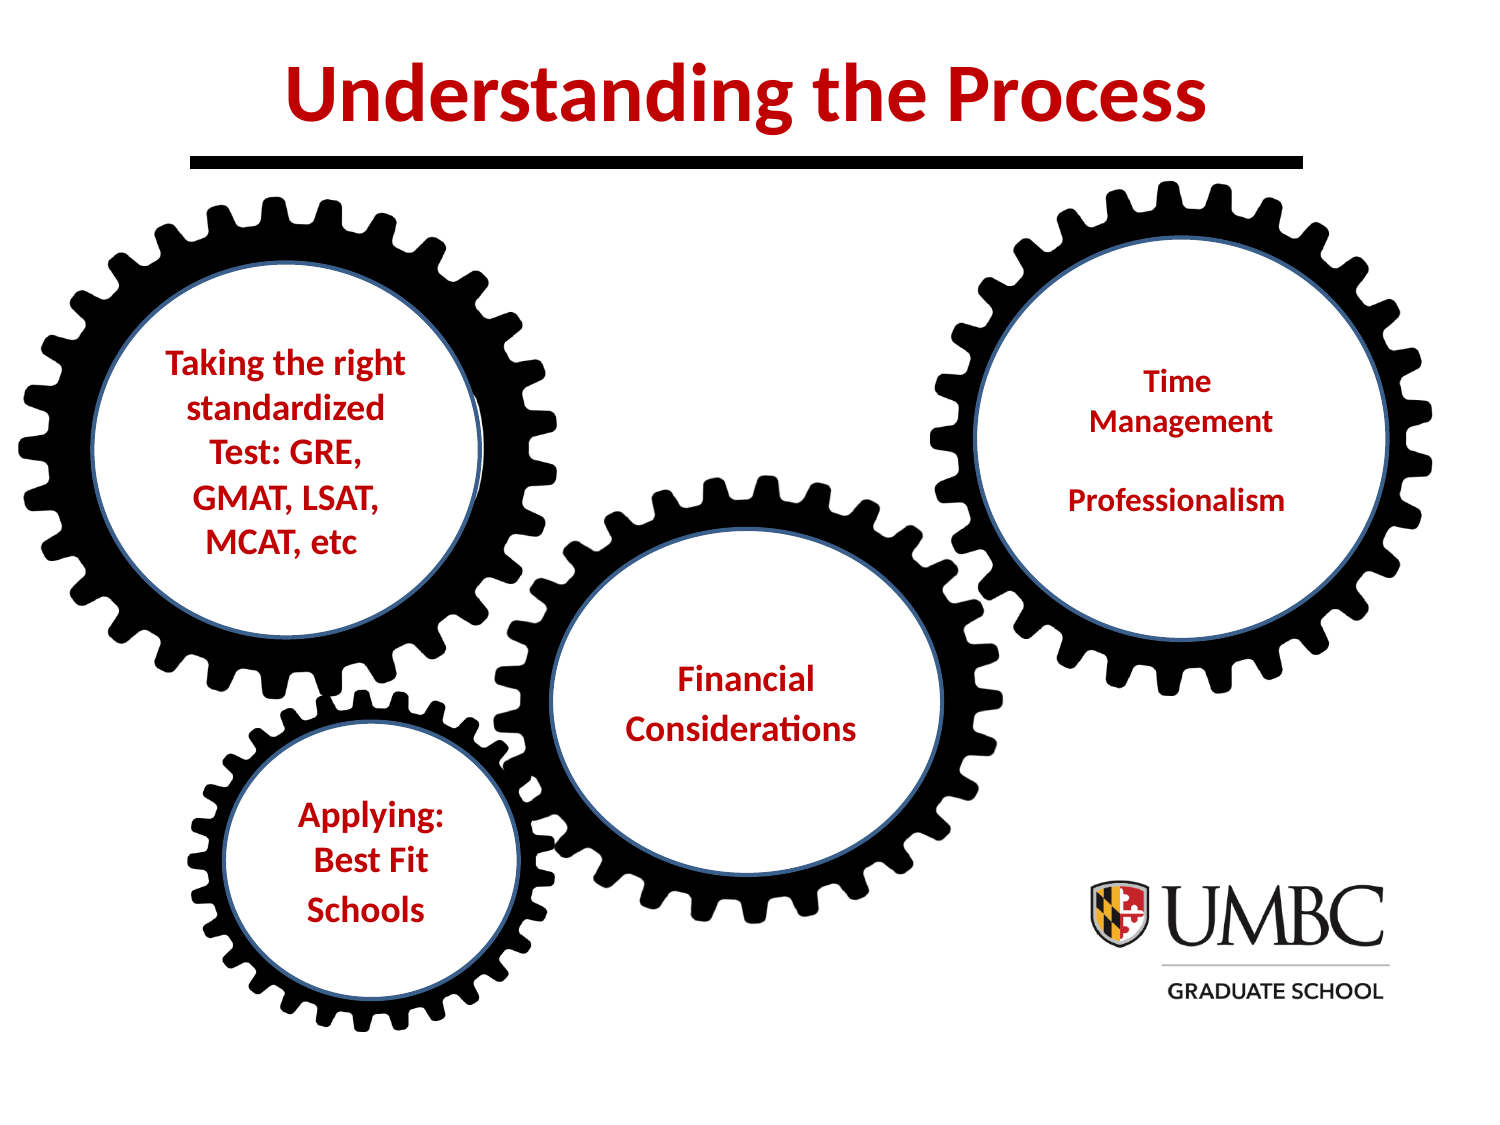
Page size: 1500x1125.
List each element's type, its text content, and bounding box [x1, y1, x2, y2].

picture [12, 174, 1468, 1115]
title Understanding the Process [71, 7, 1422, 195]
